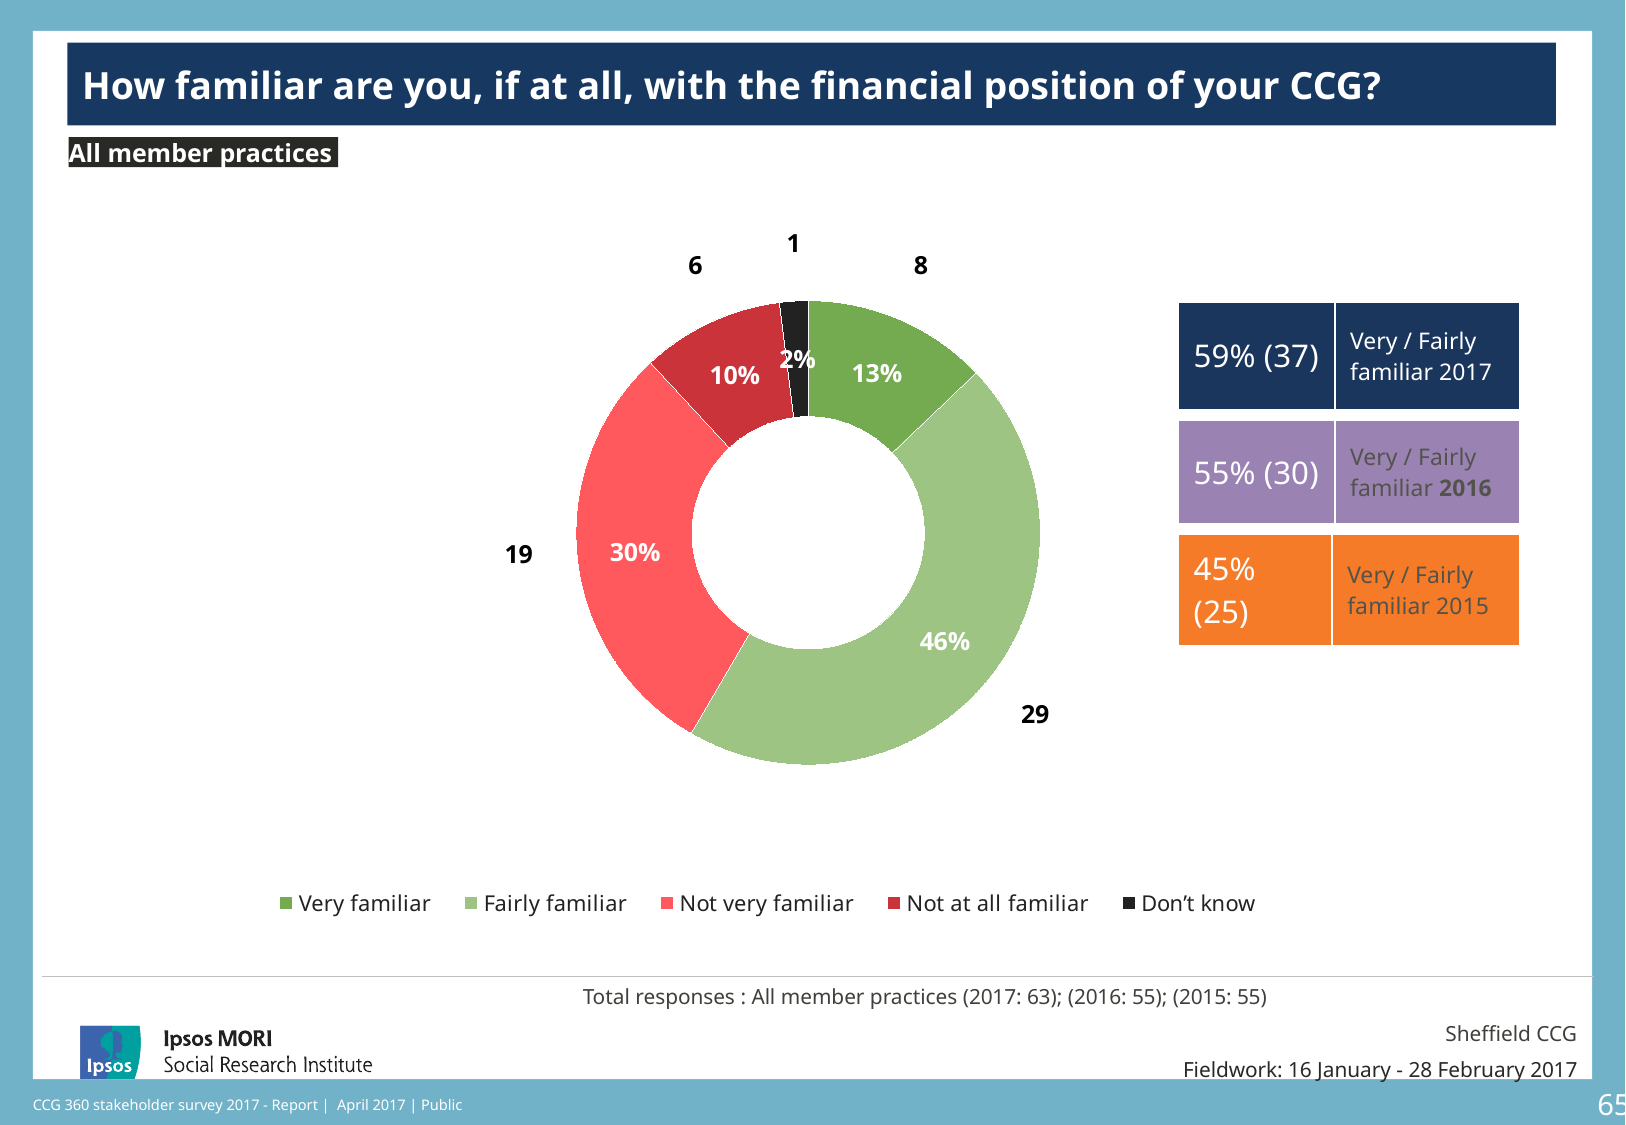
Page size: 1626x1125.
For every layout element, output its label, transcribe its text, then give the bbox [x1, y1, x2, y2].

text_box All member practices [68, 137, 339, 168]
text_box Total responses : All member practices (2017: 63); (2016: 55); (2015: 55) Sheffield CCG [568, 986, 1592, 1034]
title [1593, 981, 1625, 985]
text_box Fieldwork: 16 January - 28 February 2017 [1143, 1057, 1578, 1083]
title How familiar are you, if at all, with the financial position of your CCG? [67, 42, 1556, 126]
chart [0, 184, 1625, 977]
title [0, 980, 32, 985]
